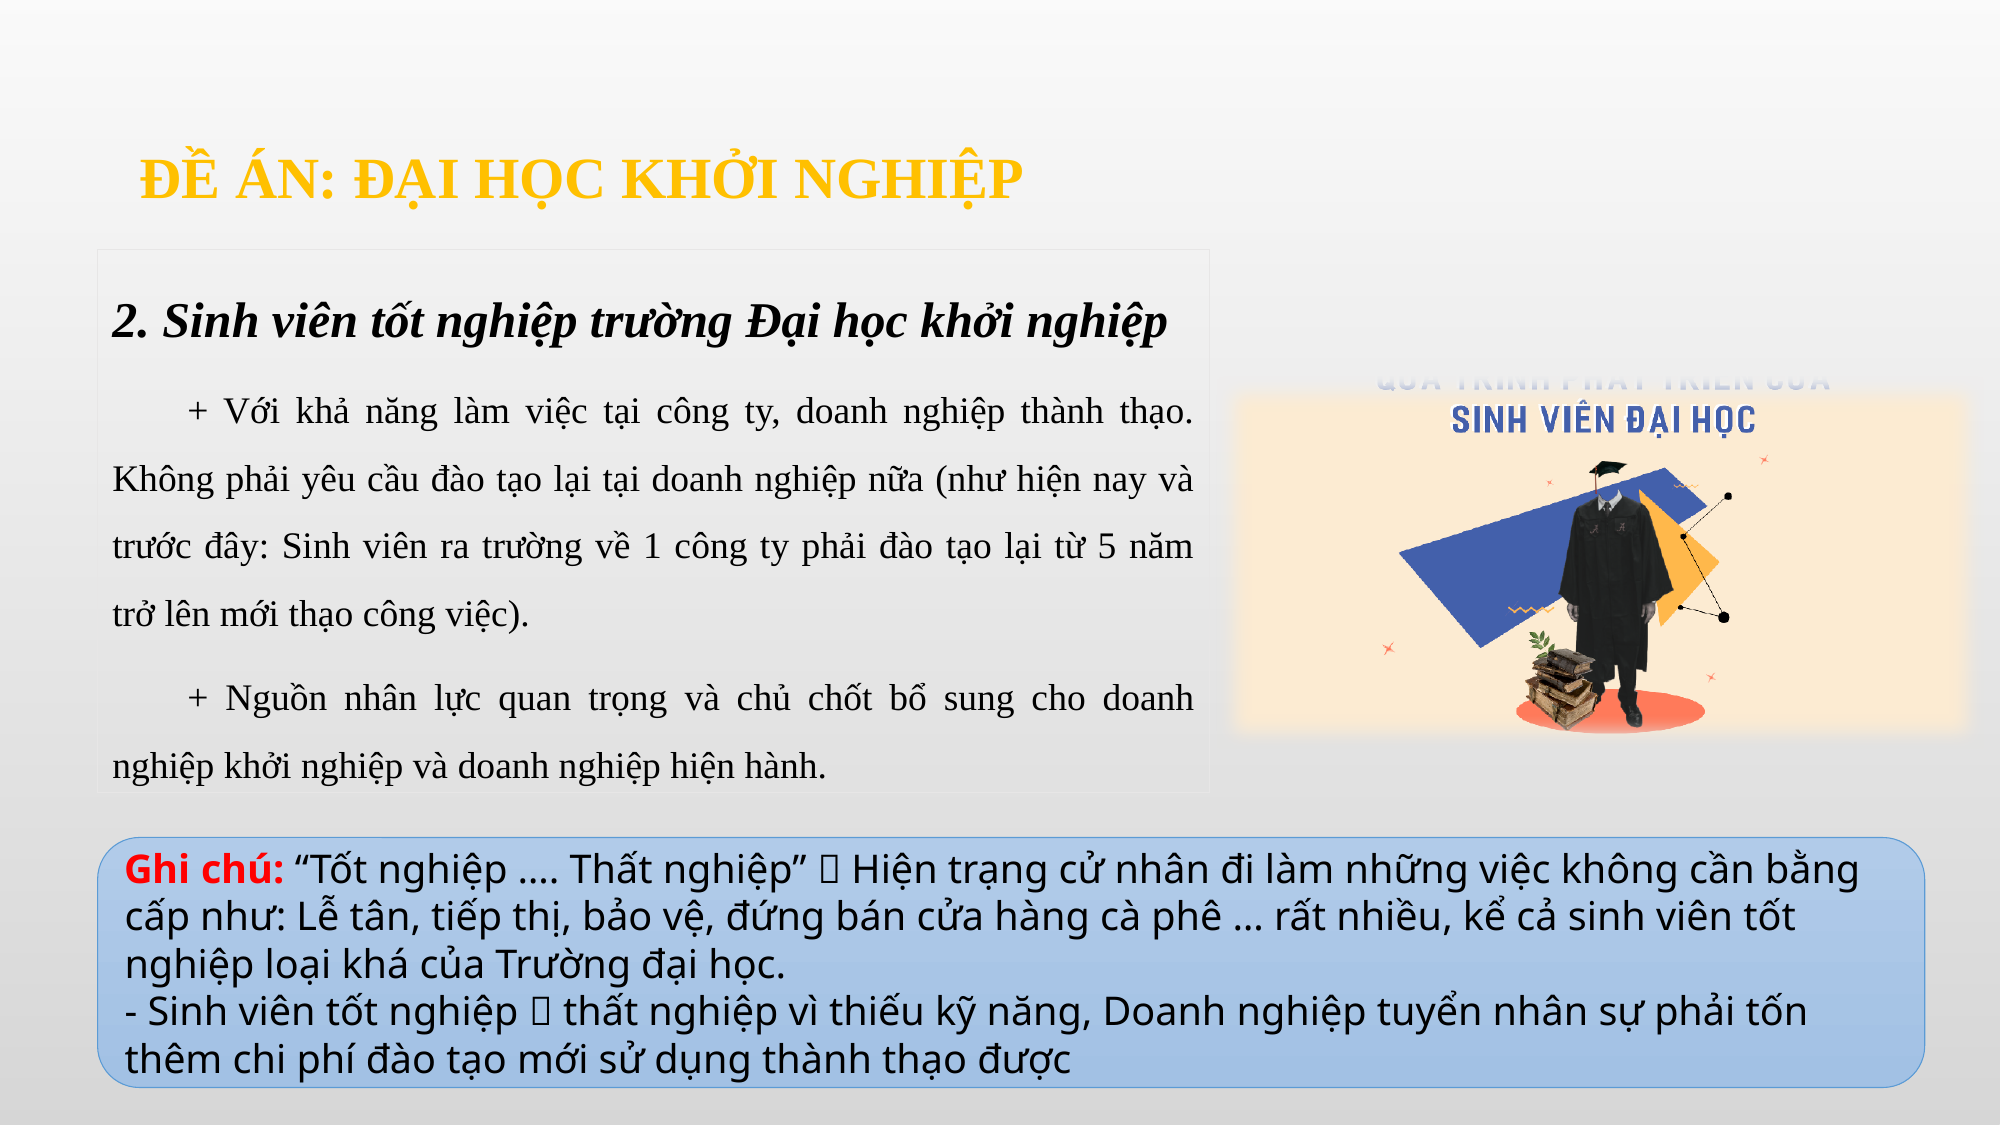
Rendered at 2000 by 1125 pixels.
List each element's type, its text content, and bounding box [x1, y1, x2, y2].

text_box Ghi chú: “Tốt nghiệp …. Thất nghiệp”  Hiện trạng cử nhân đi làm những việc không cần bằng cấp như: Lễ tân, tiếp thị, bảo vệ, đứng bán cửa hàng cà phê … rất nhiều, kể cả sinh viên tốt nghiệp loại khá của Trường đại học. - Sinh viên tốt nghiệp  thất nghiệp vì thiếu kỹ năng, Doanh nghiệp tuyển nhân sự phải tốn thêm chi phí đào tạo mới sử dụng thành thạo được [97, 836, 1926, 1089]
title ĐỀ ÁN: ĐẠI HỌC KHỞI NGHIỆP [124, 0, 1725, 218]
text_box 2. Sinh viên tốt nghiệp trường Đại học khởi nghiệp + Với khả năng làm việc tại công ty, doanh nghiệp thành thạo. Không phải yêu cầu đào tạo lại tại doanh nghiệp nữa (như hiện nay và trước đây: Sinh viên ra trường về 1 công ty phải đào tạo lại từ 5 năm trở lên mới thạo công việc). + Nguồn nhân lực quan trọng và chủ chốt bổ sung cho doanh nghiệp khởi nghiệp và doanh nghiệp hiện hành. [97, 249, 1210, 793]
picture [1210, 376, 1984, 749]
